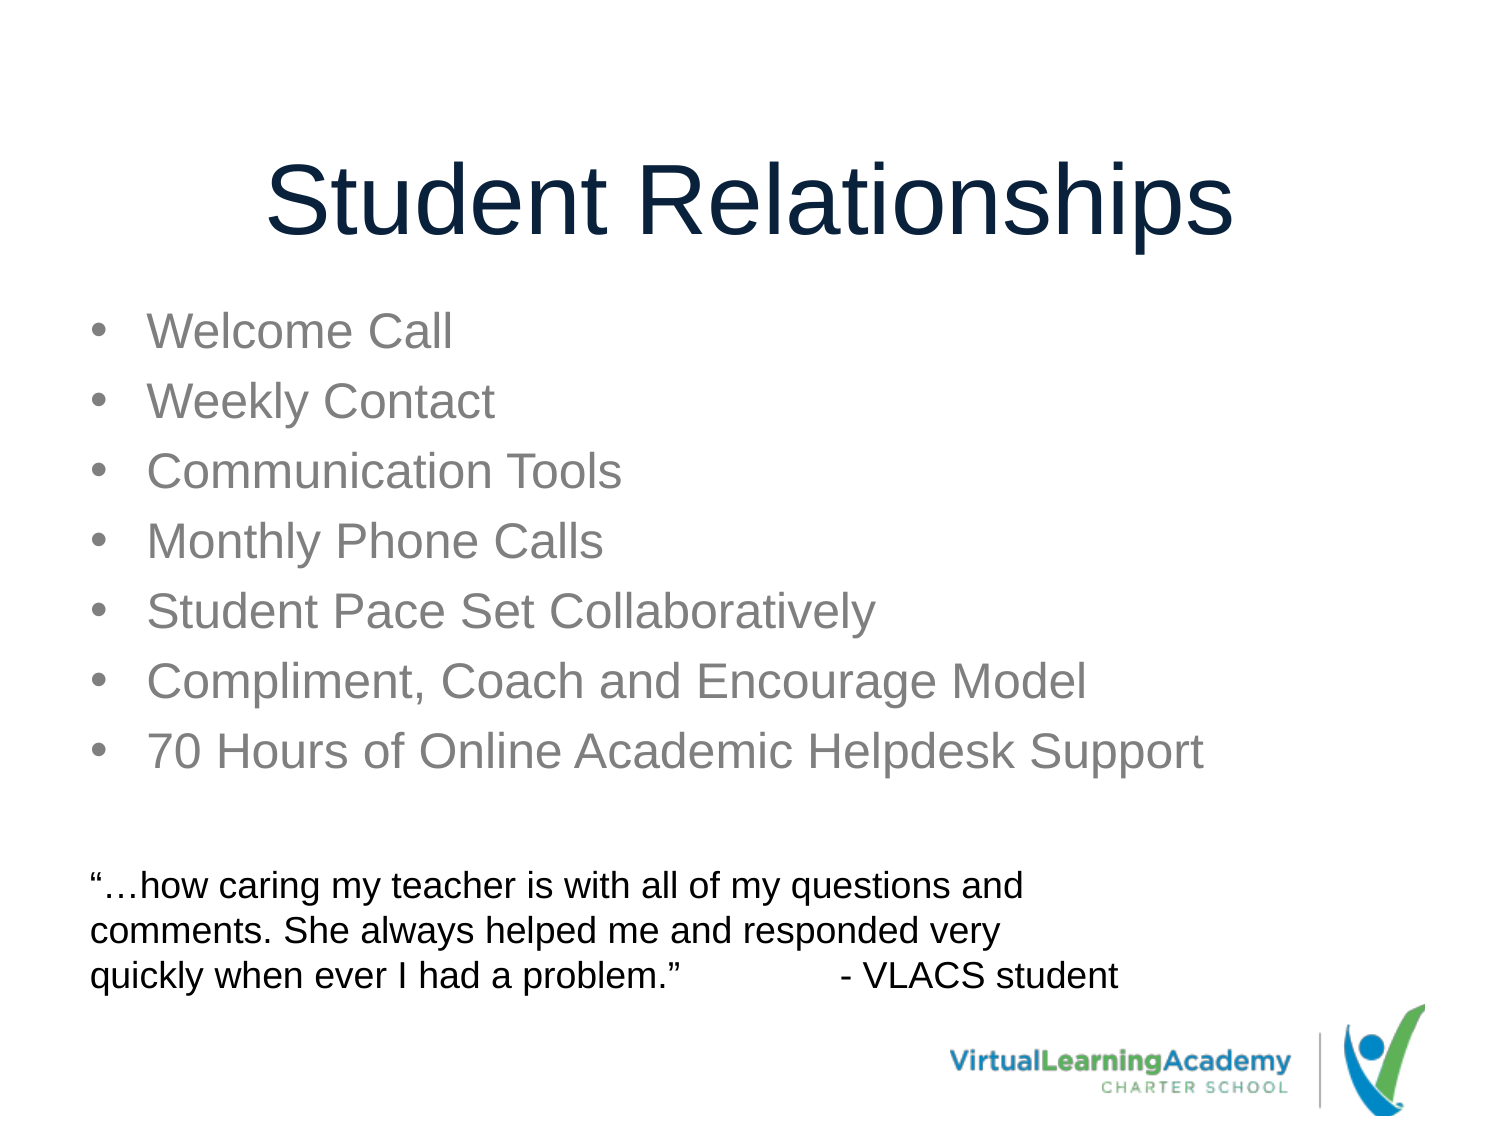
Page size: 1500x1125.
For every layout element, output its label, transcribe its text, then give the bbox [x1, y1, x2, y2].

title Student Relationships [75, 0, 1425, 263]
list Welcome Call Weekly Contact Communication Tools Monthly Phone Calls Student Pace Set Collaboratively Compliment, Coach and Encourage Model 70 Hours of Online Academic Helpdesk Support [75, 291, 1425, 1034]
text_box “…how caring my teacher is with all of my questions and comments. She always helped me and responded very quickly when ever I had a problem.” - VLACS student [74, 853, 1140, 1004]
